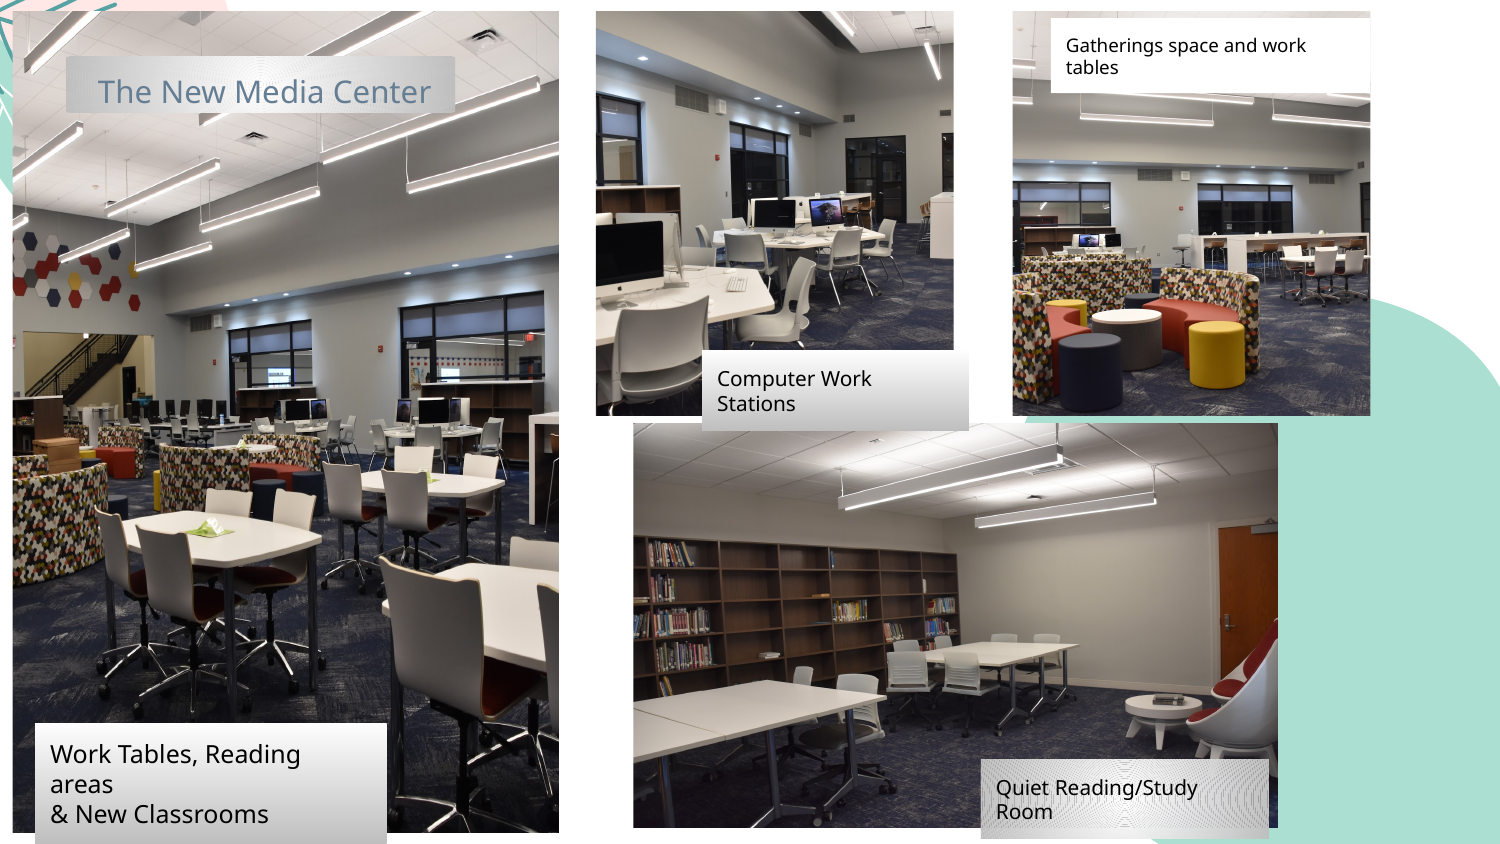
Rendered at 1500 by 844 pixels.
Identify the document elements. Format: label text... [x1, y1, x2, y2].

picture [595, 11, 954, 416]
text_box Computer Work Stations [958, 350, 969, 421]
text_box Work Tables, Reading areas & New Classrooms [35, 840, 387, 844]
picture [632, 422, 1279, 828]
picture [12, 11, 560, 833]
picture [1012, 11, 1371, 416]
